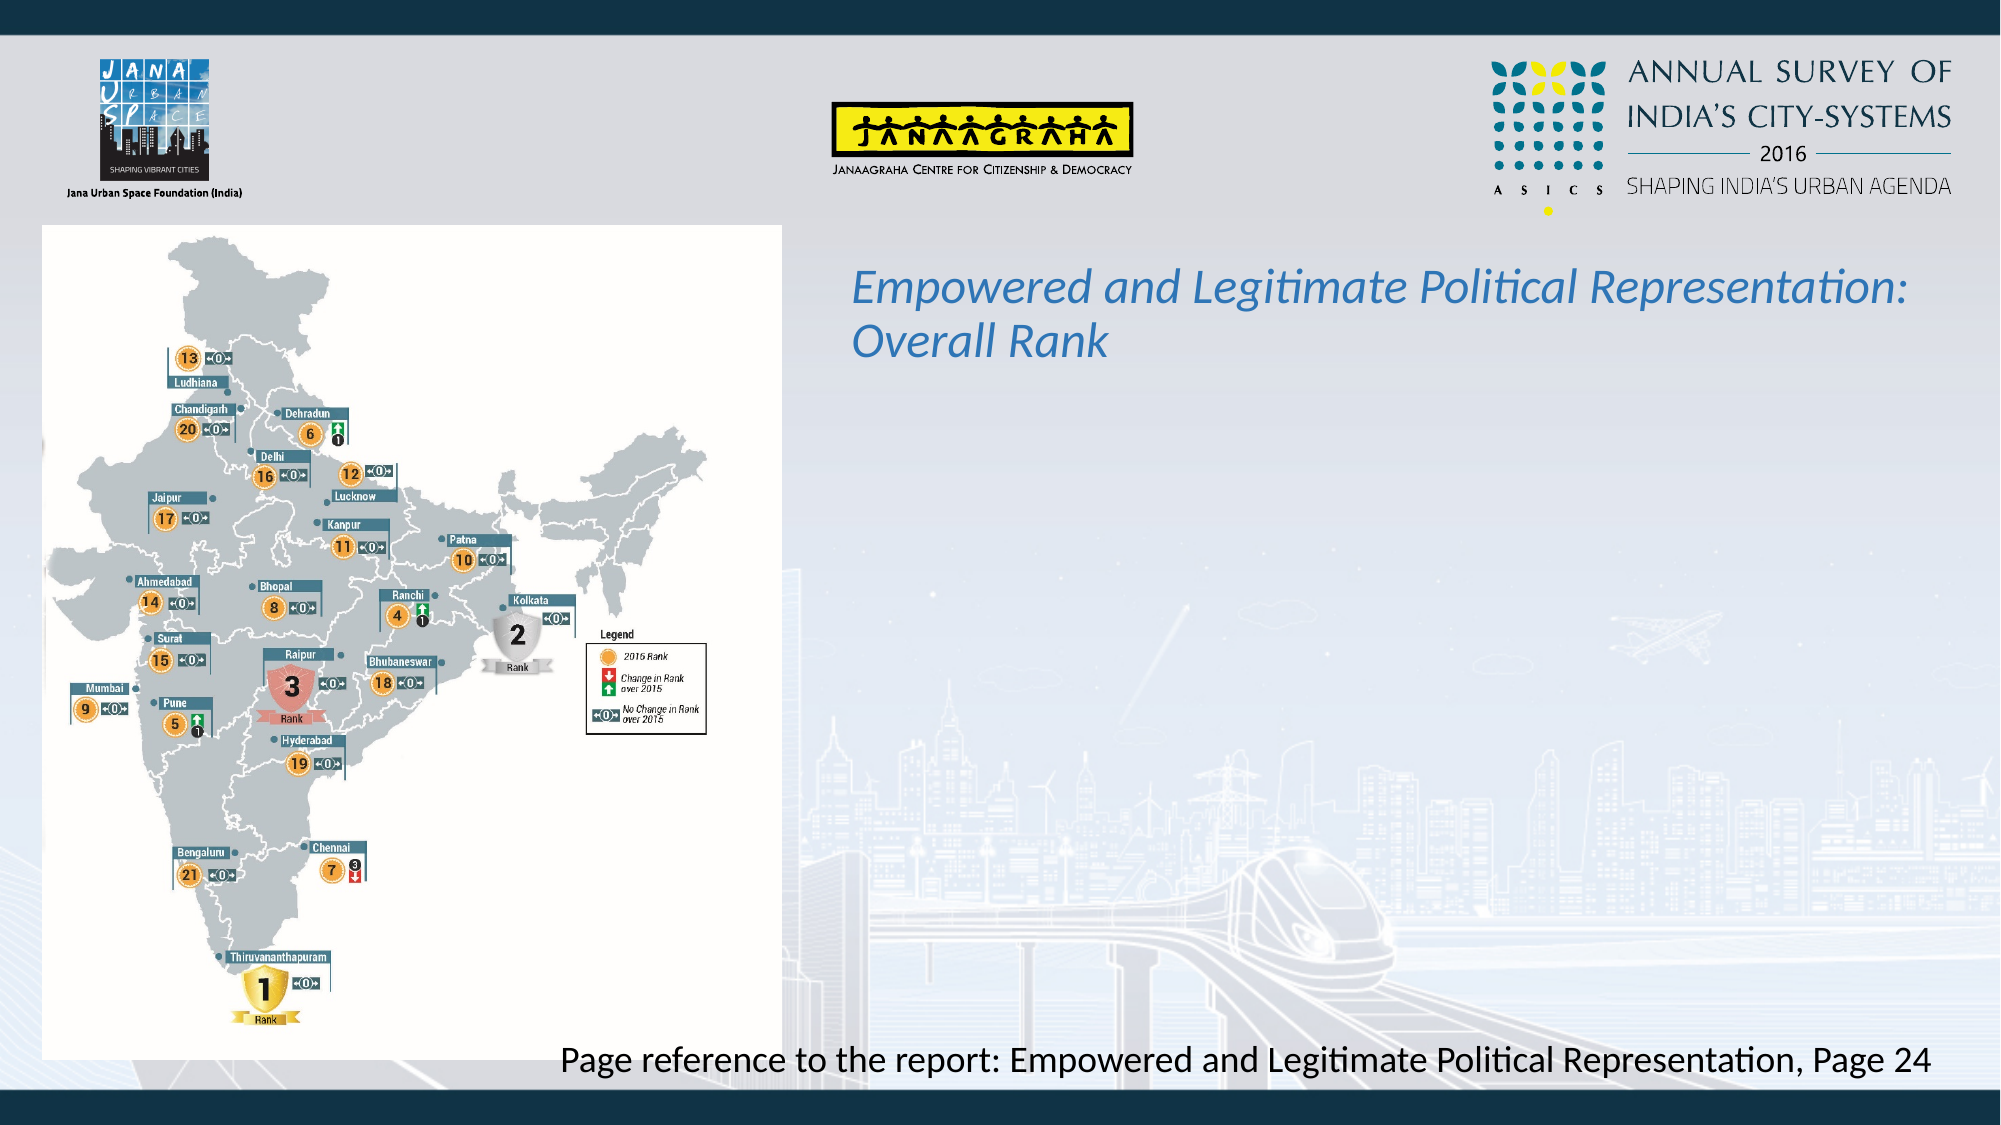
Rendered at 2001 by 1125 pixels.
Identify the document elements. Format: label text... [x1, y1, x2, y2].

title Empowered and Legitimate Political Representation: Overall Rank [836, 259, 1958, 370]
picture [0, 0, 2001, 1125]
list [42, 225, 782, 1060]
text_box Page reference to the report: Empowered and Legitimate Political Representation, Page 24 [103, 1027, 1948, 1125]
